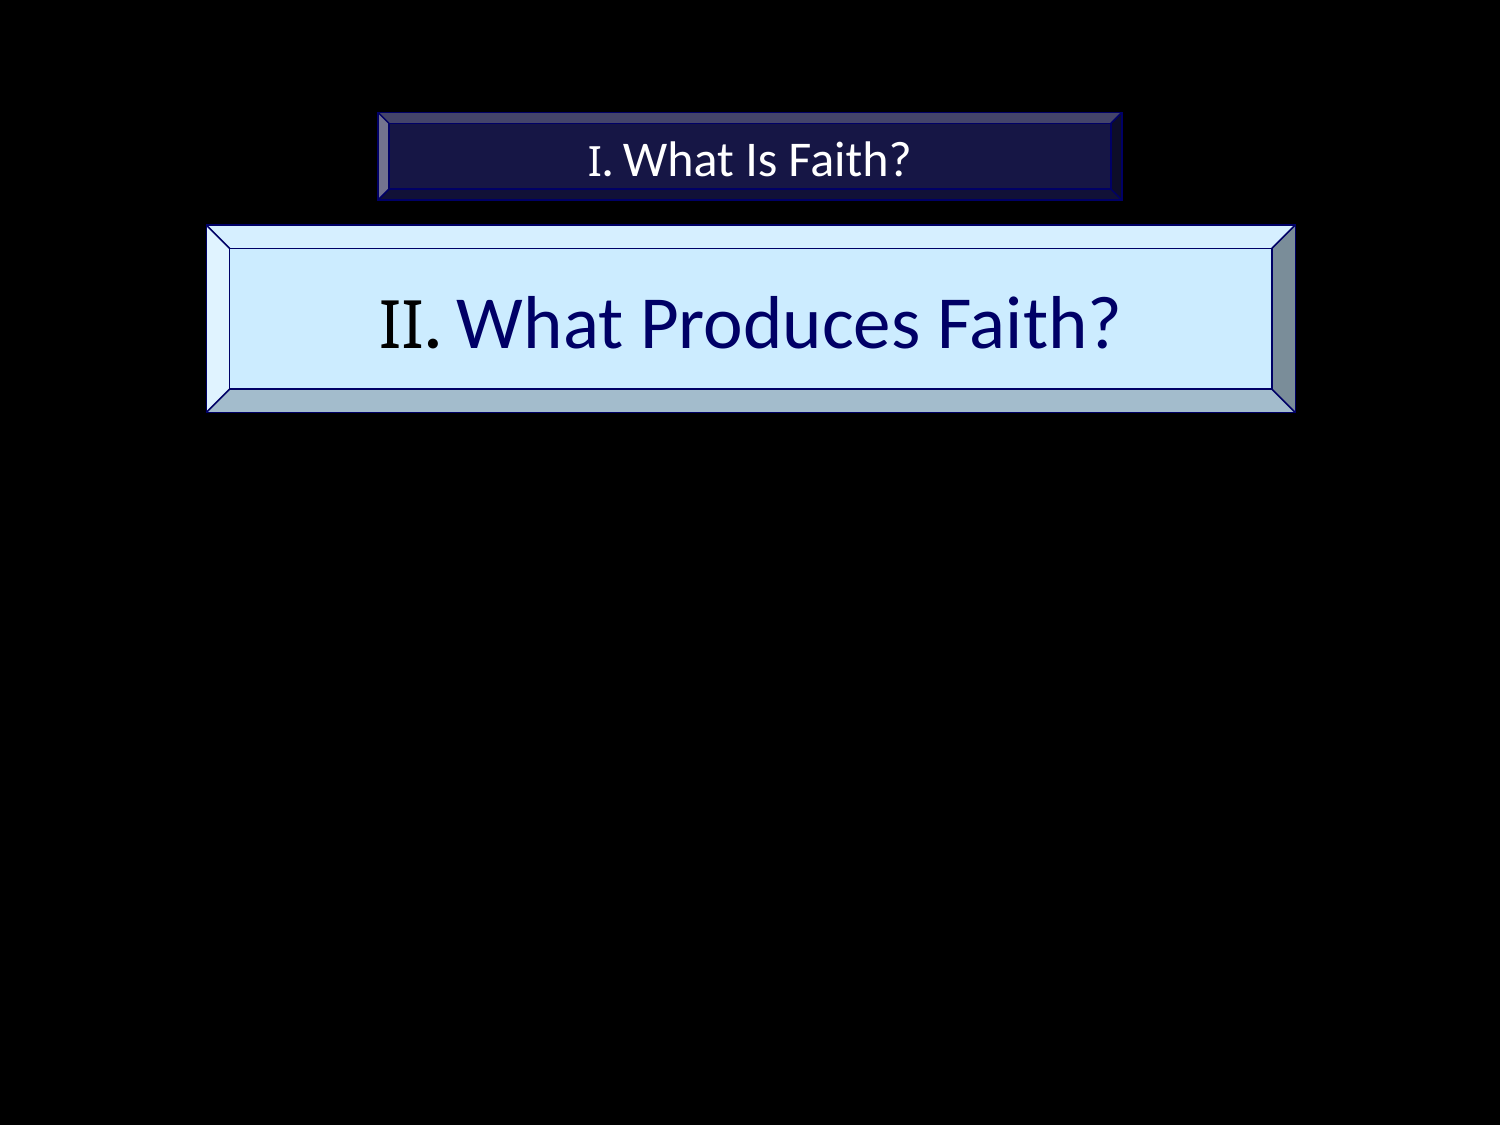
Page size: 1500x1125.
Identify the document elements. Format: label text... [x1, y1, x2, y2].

text_box II. What Produces Faith? [206, 224, 1296, 413]
text_box I. What Is Faith? [378, 112, 1122, 200]
